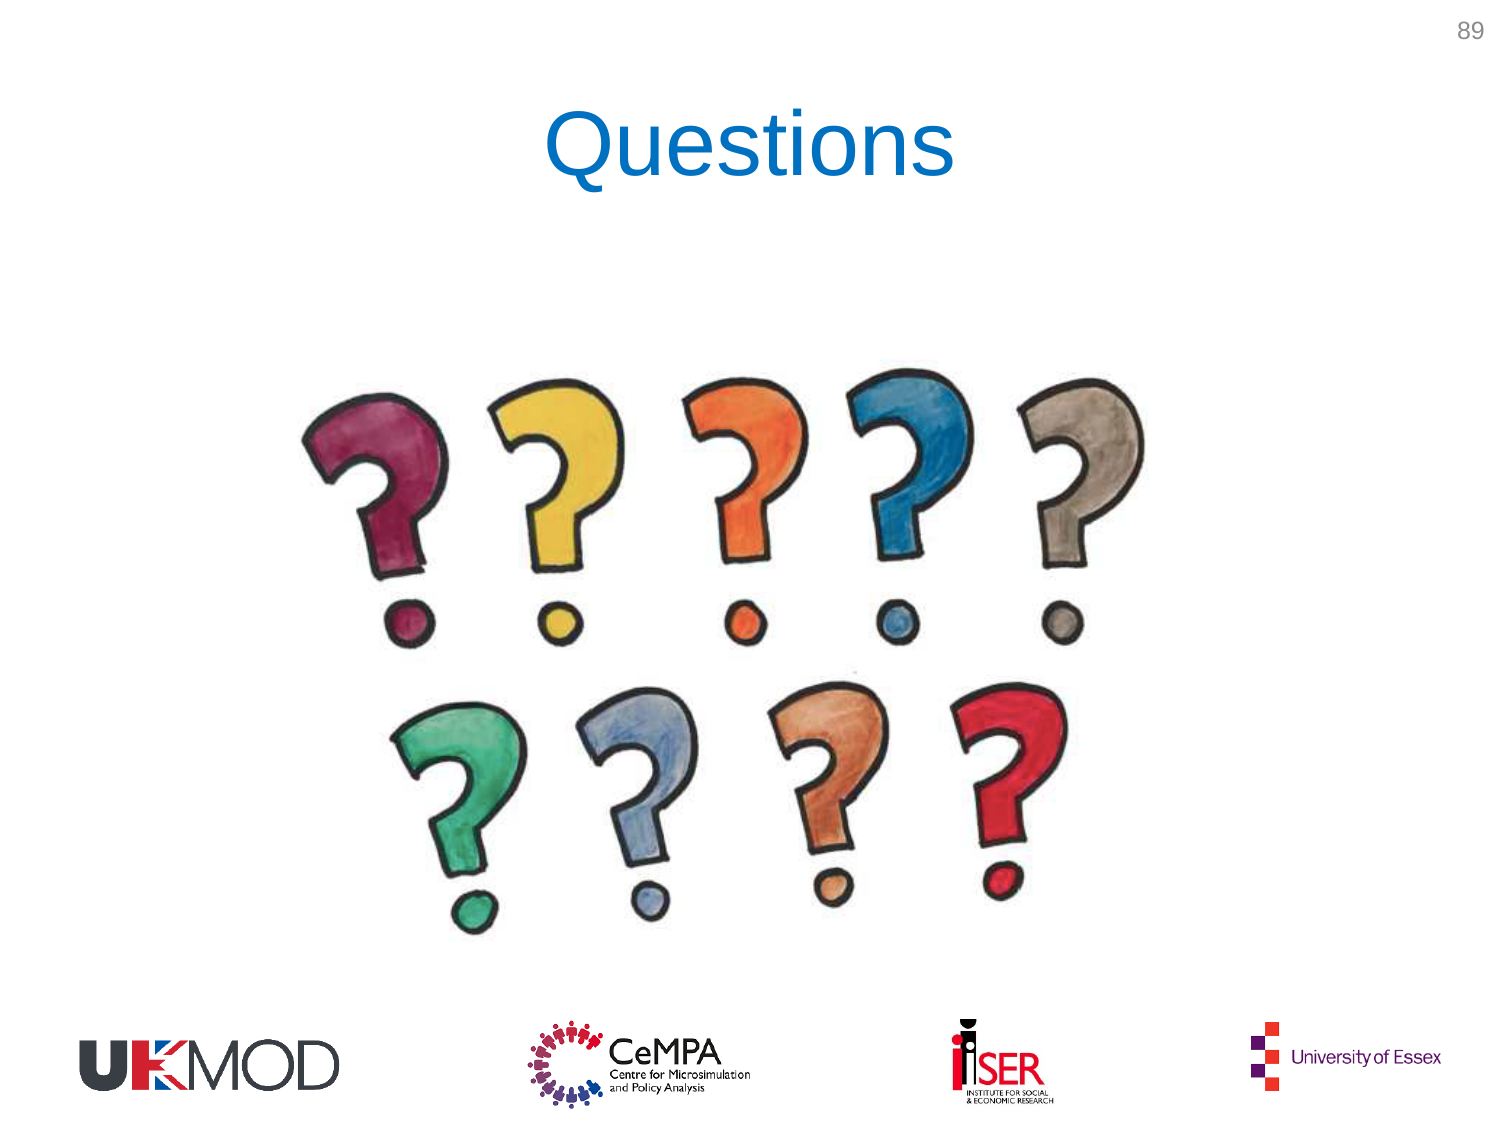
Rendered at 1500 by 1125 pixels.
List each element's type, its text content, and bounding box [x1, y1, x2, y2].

picture [229, 277, 1236, 1125]
picture [73, 1036, 343, 1094]
slide_number 89 [1149, 0, 1500, 60]
picture [1251, 1022, 1441, 1091]
title Questions [75, 45, 1425, 233]
